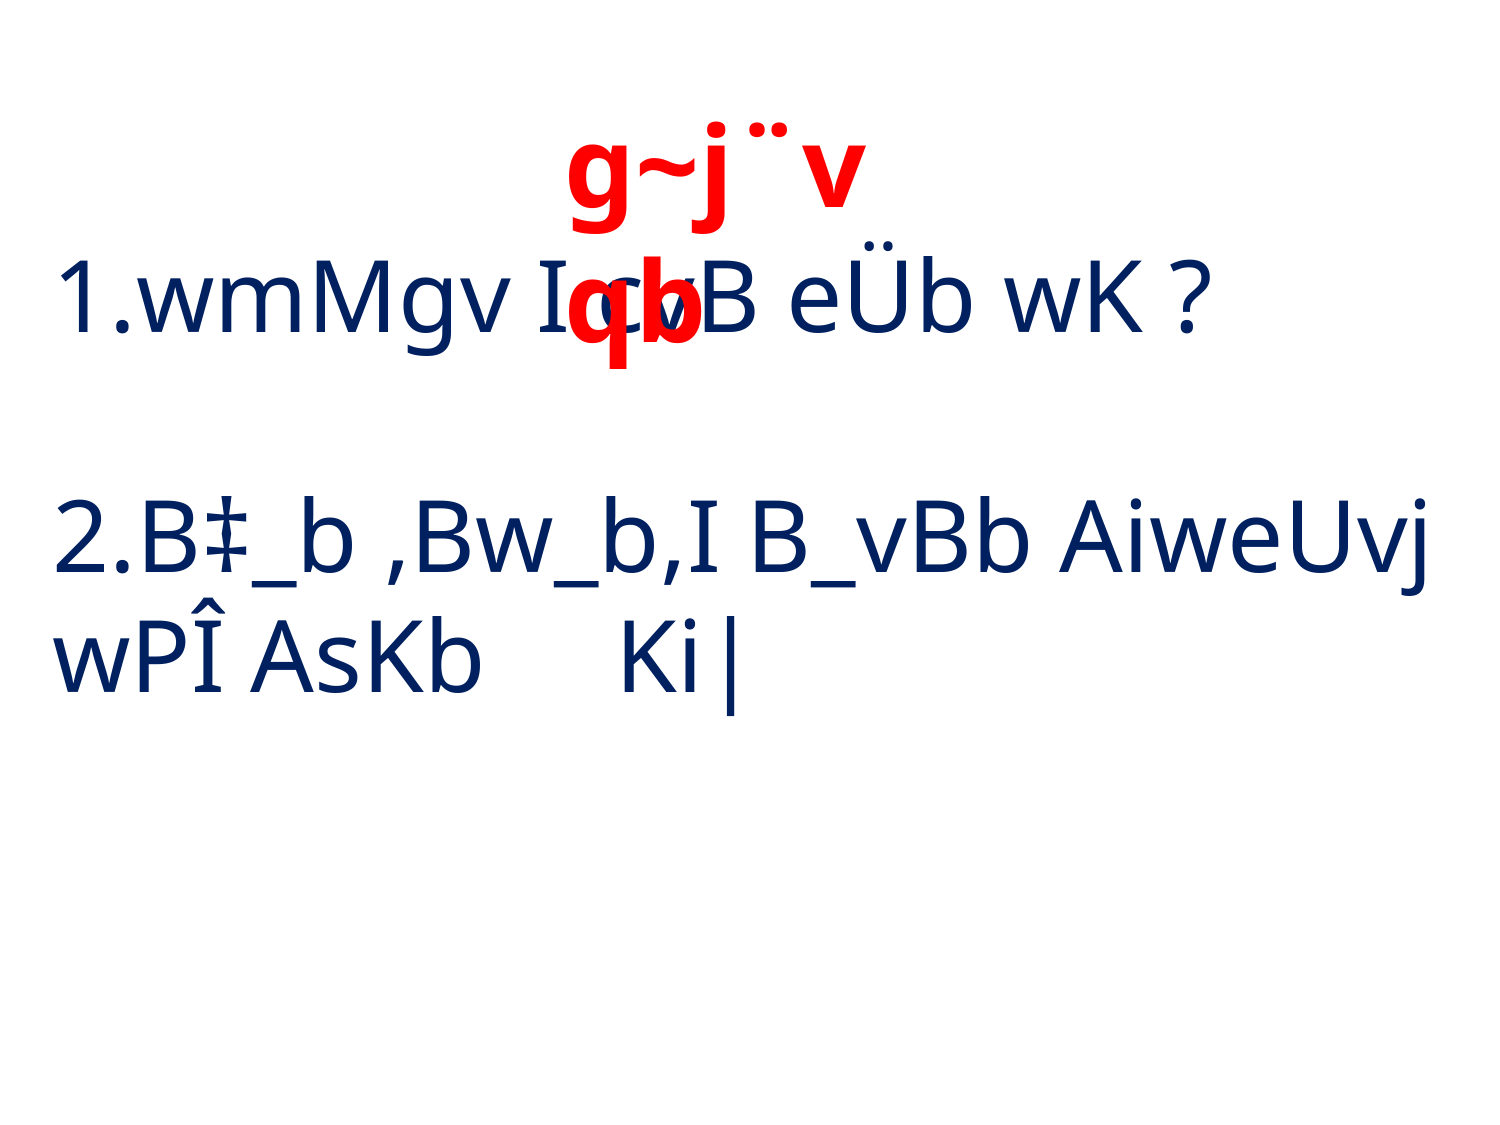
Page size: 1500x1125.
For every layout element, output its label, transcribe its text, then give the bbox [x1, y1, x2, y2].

text_box 1.wmMgv I cvB eÜb wK ? 2.B‡_b ,Bw_b,I B_vBb AiweUvj wPÎ AsKb Ki| [37, 224, 1500, 720]
text_box g~j¨vqb [549, 87, 913, 373]
